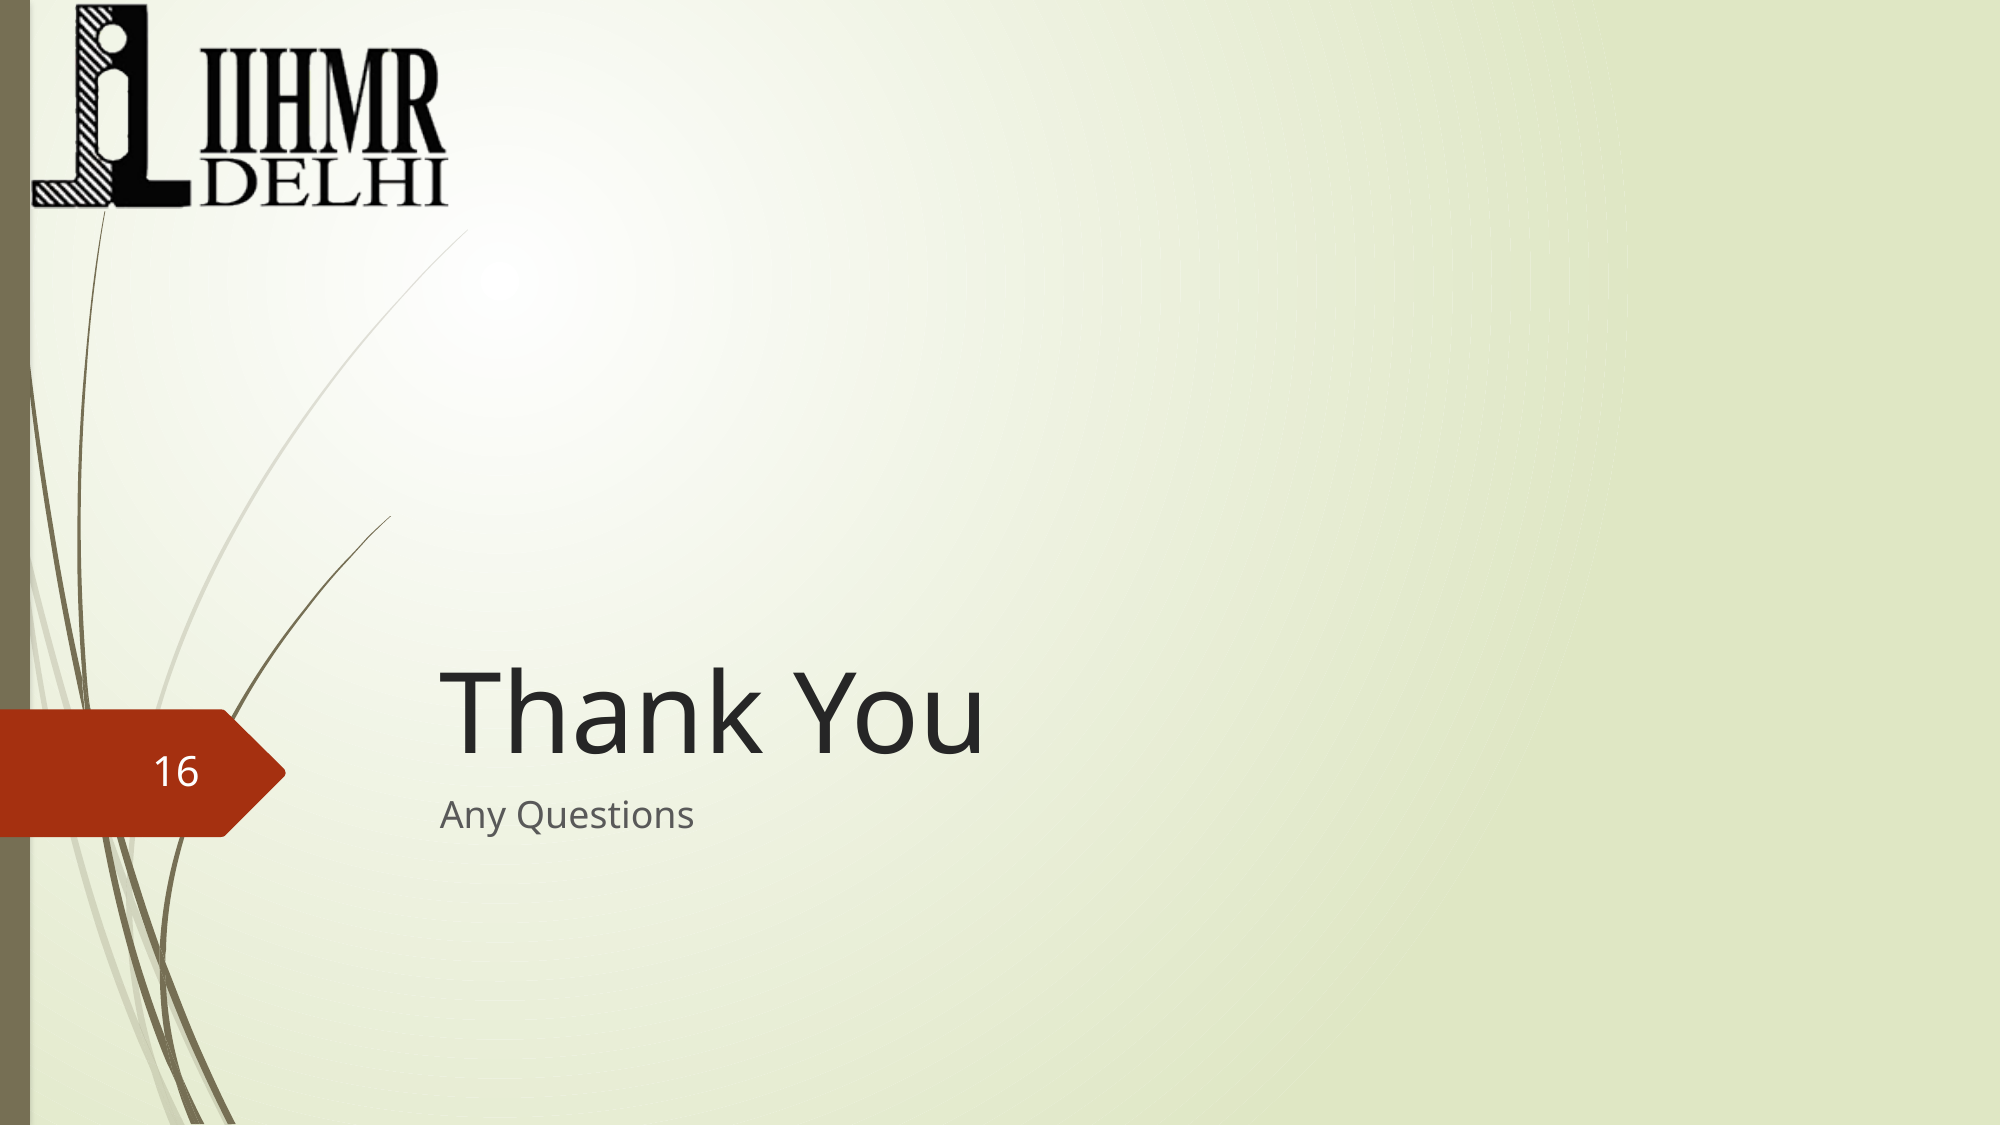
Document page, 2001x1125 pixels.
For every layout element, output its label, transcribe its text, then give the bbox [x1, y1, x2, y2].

slide_number 16 [87, 743, 216, 803]
picture [31, 0, 475, 209]
subtitle Any Questions [424, 783, 1888, 969]
title Thank You [424, 412, 1888, 783]
